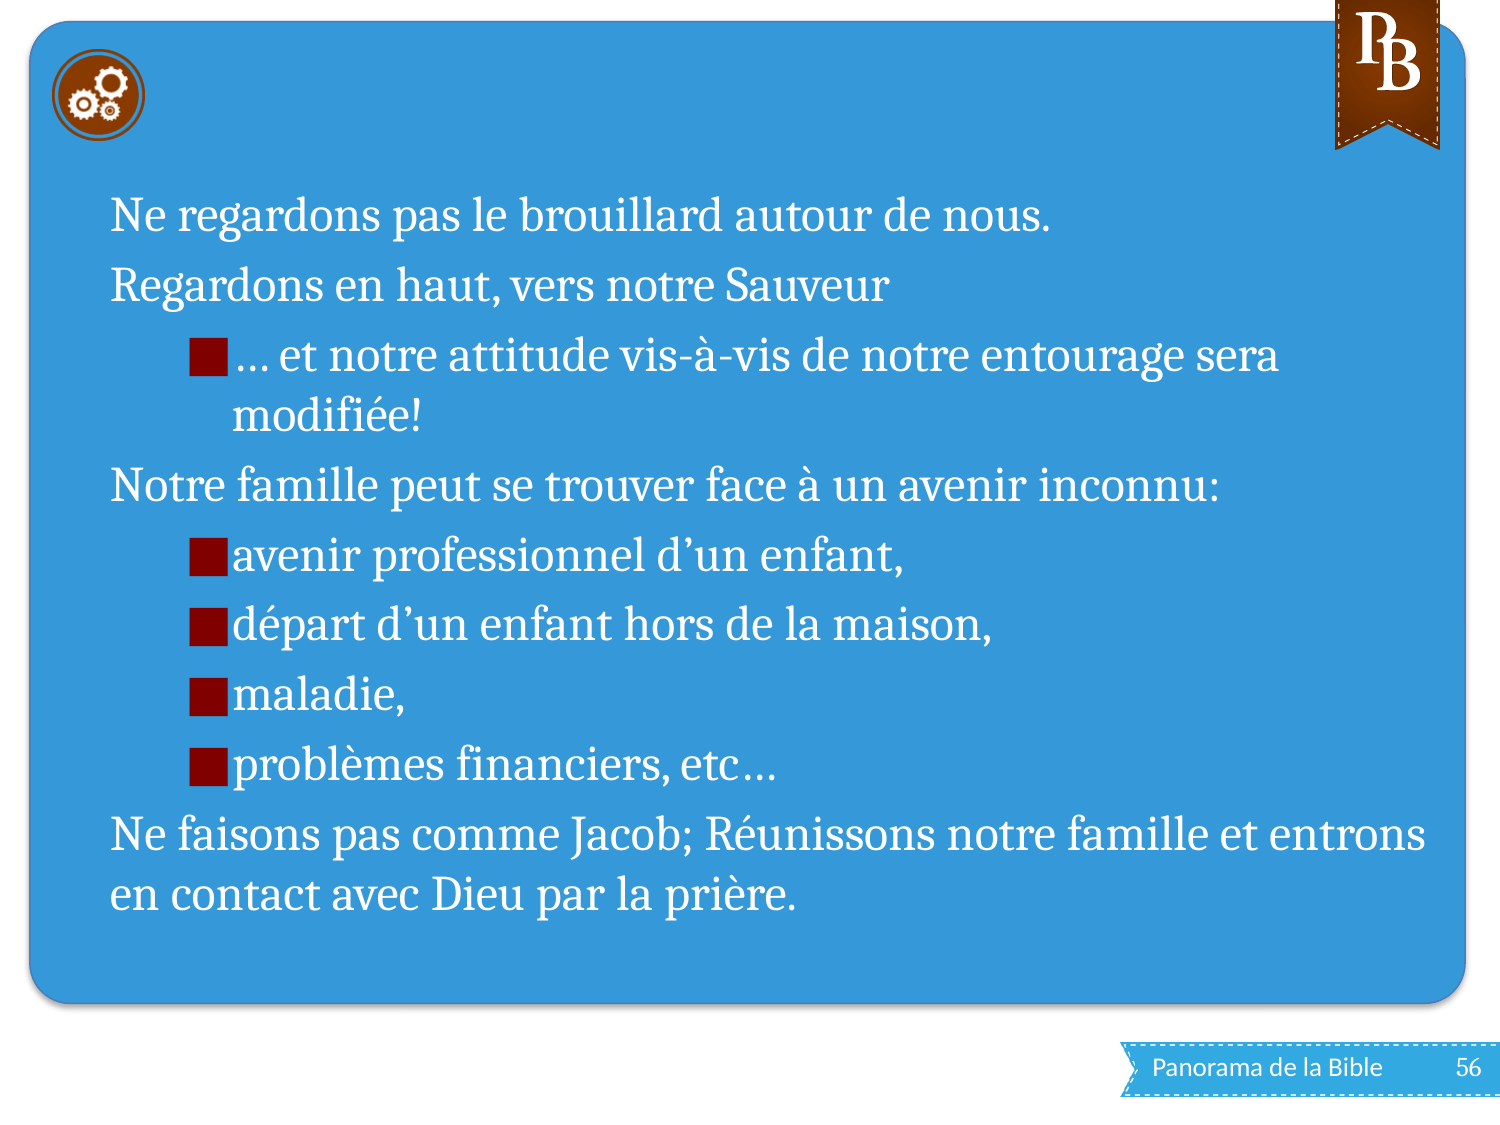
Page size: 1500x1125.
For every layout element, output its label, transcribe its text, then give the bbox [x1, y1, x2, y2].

list Ne regardons pas le brouillard autour de nous. Regardons en haut, vers notre Sauveur … et notre attitude vis-à-vis de notre entourage sera modifiée! Notre famille peut se trouver face à un avenir inconnu: avenir professionnel d’un enfant, départ d’un enfant hors de la maison, maladie, problèmes financiers, etc… Ne faisons pas comme Jacob; Réunissons notre famille et entrons en contact avec Dieu par la prière. [95, 173, 1444, 984]
picture [1120, 1042, 1500, 1097]
picture [52, 49, 145, 142]
picture [1335, 0, 1440, 150]
